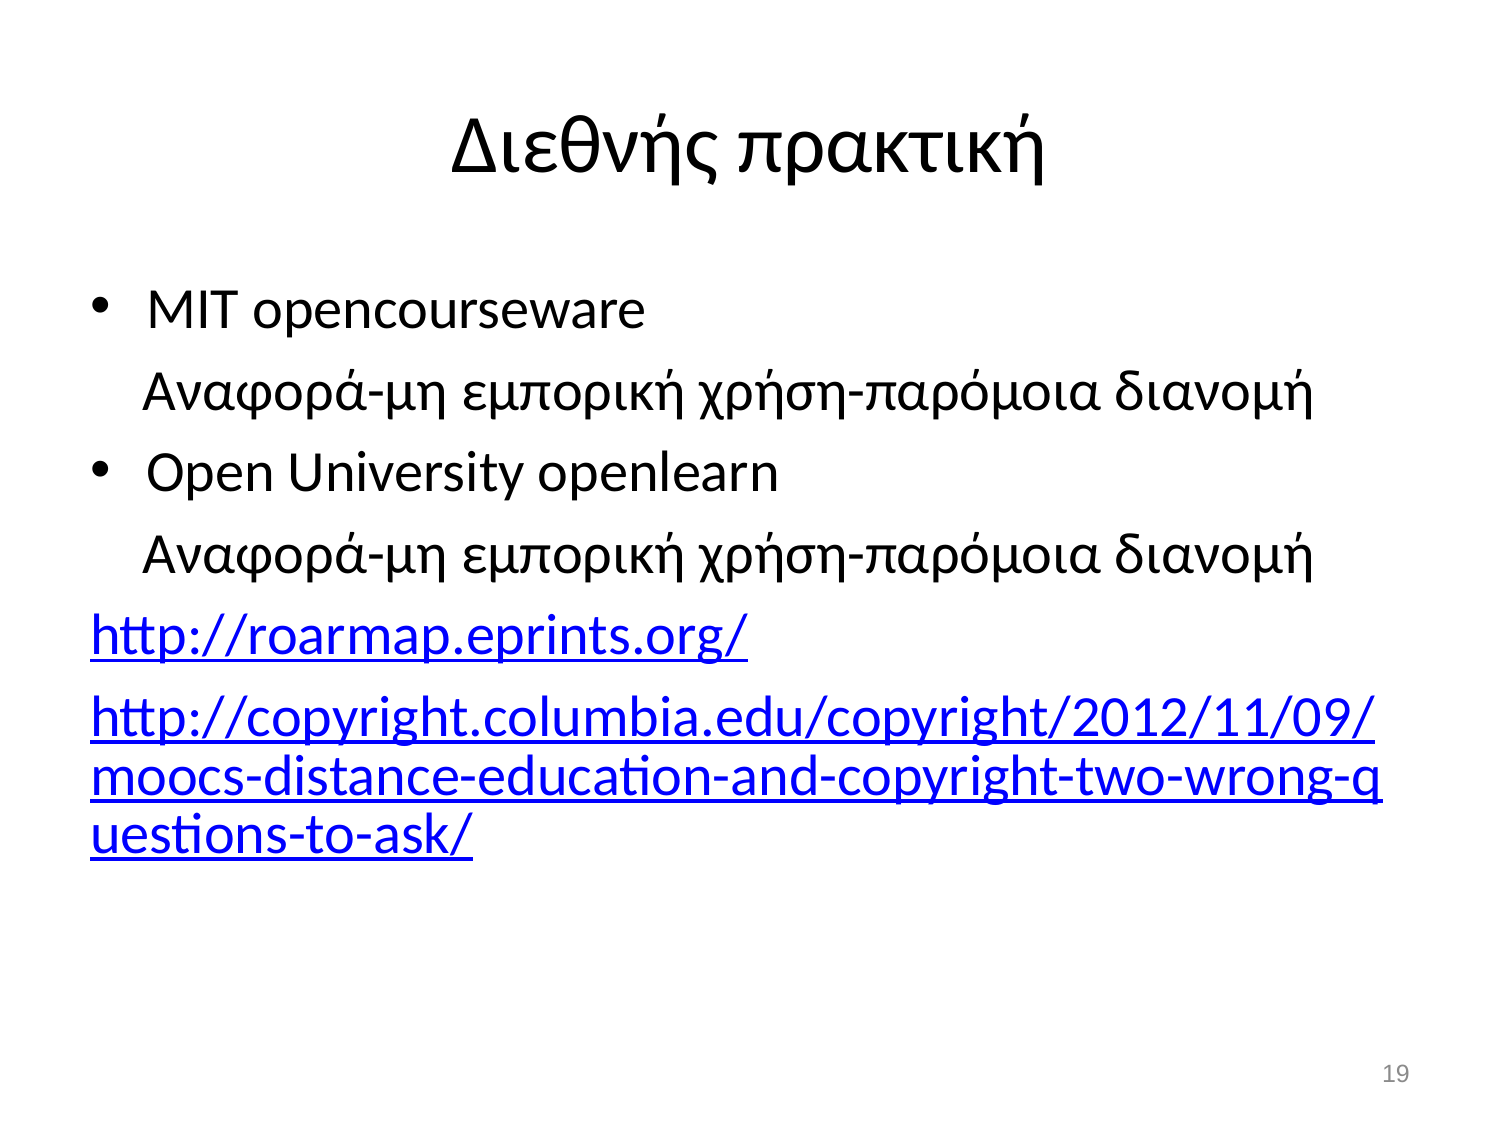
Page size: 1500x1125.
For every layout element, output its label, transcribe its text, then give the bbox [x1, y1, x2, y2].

list MIT opencourseware Αναφορά-μη εμπορική χρήση-παρόμοια διανομή Open University openlearn Αναφορά-μη εμπορική χρήση-παρόμοια διανομή http://roarmap.eprints.org/ http://copyright.columbia.edu/copyright/2012/11/09/moocs-distance-education-and-copyright-two-wrong-questions-to-ask/ [75, 262, 1425, 1005]
slide_number 18 [1074, 1042, 1425, 1103]
title Διεθνής πρακτική [75, 45, 1425, 233]
